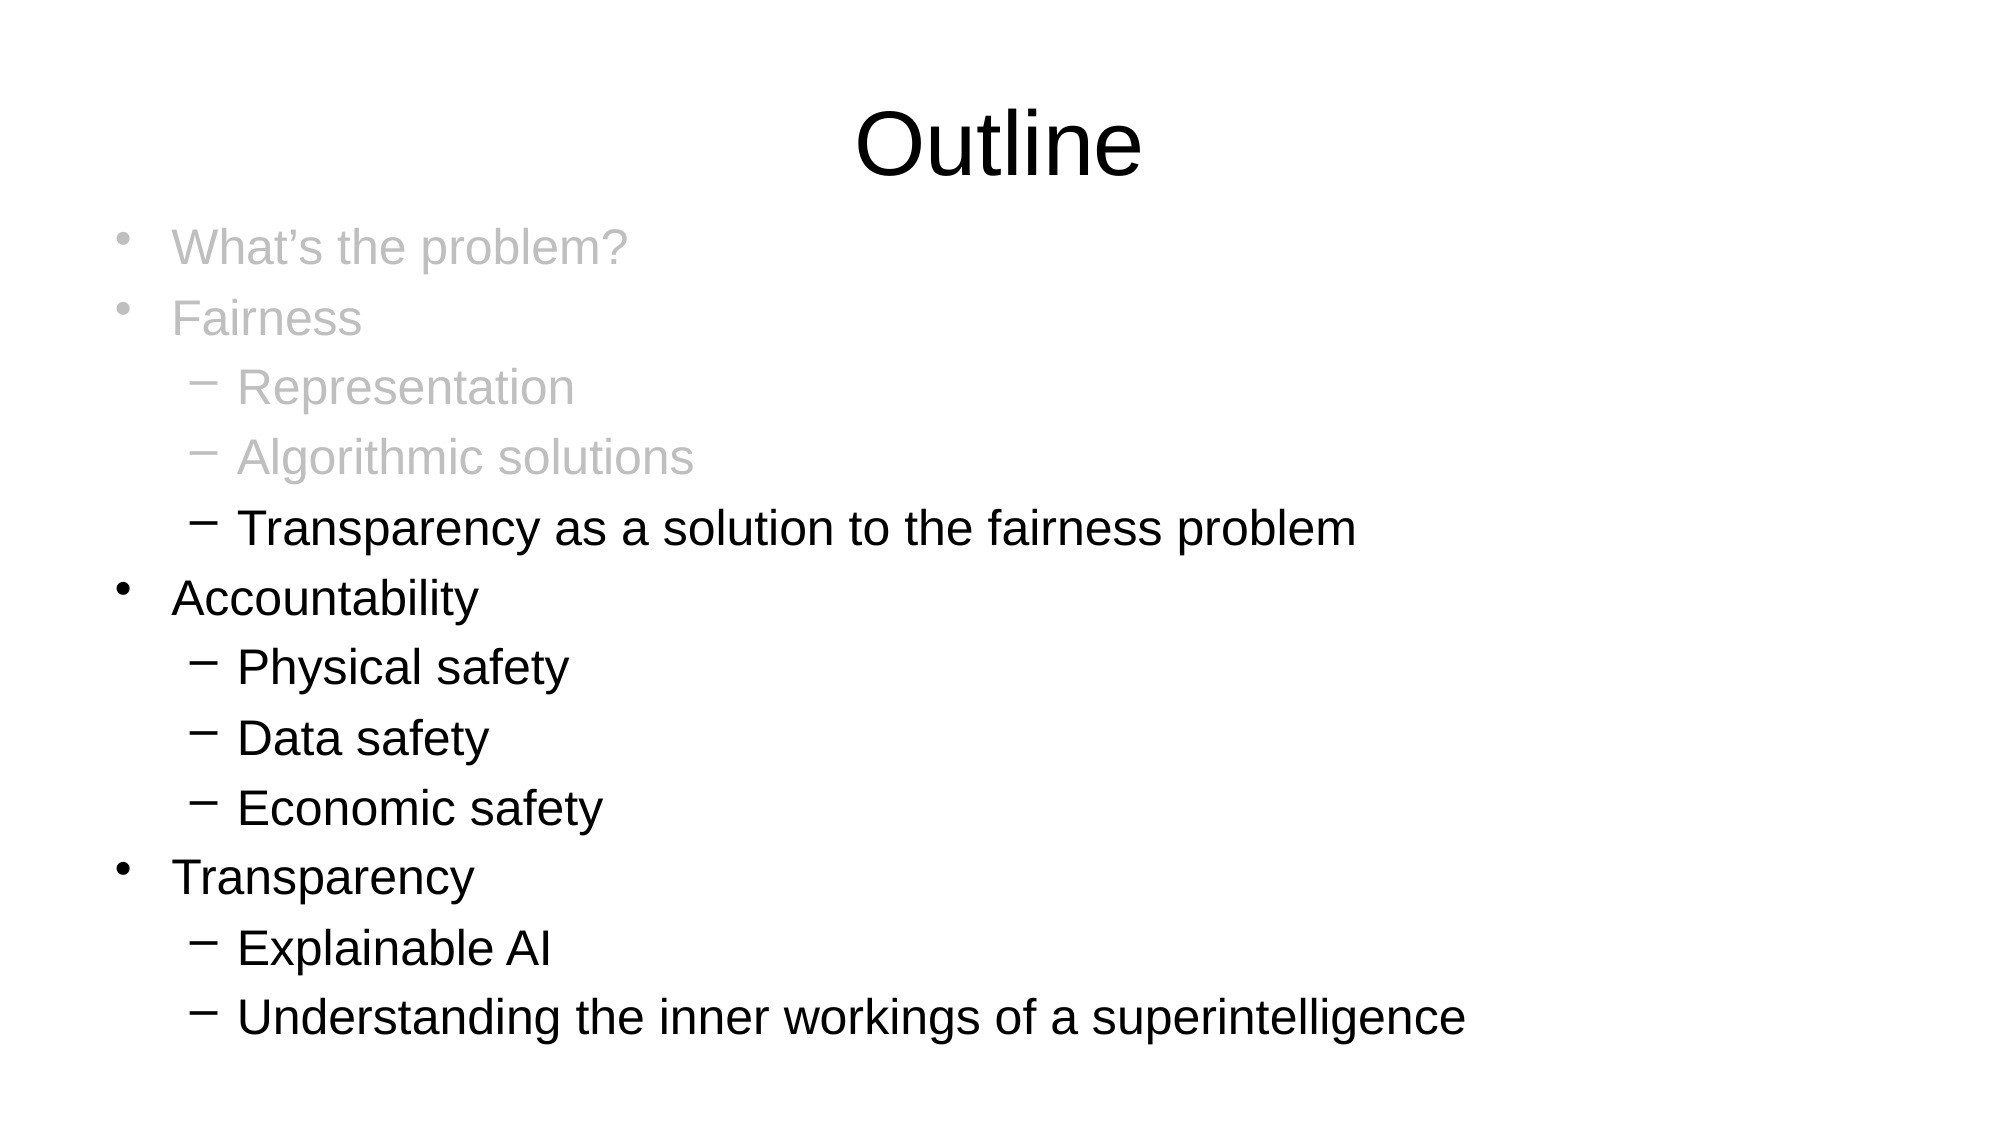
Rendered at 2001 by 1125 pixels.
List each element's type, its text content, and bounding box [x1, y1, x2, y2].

list What’s the problem? Fairness Representation Algorithmic solutions Transparency as a solution to the fairness problem Accountability Physical safety Data safety Economic safety Transparency Explainable AI Understanding the inner workings of a superintelligence [99, 207, 1901, 1076]
title Outline [99, 44, 1901, 207]
